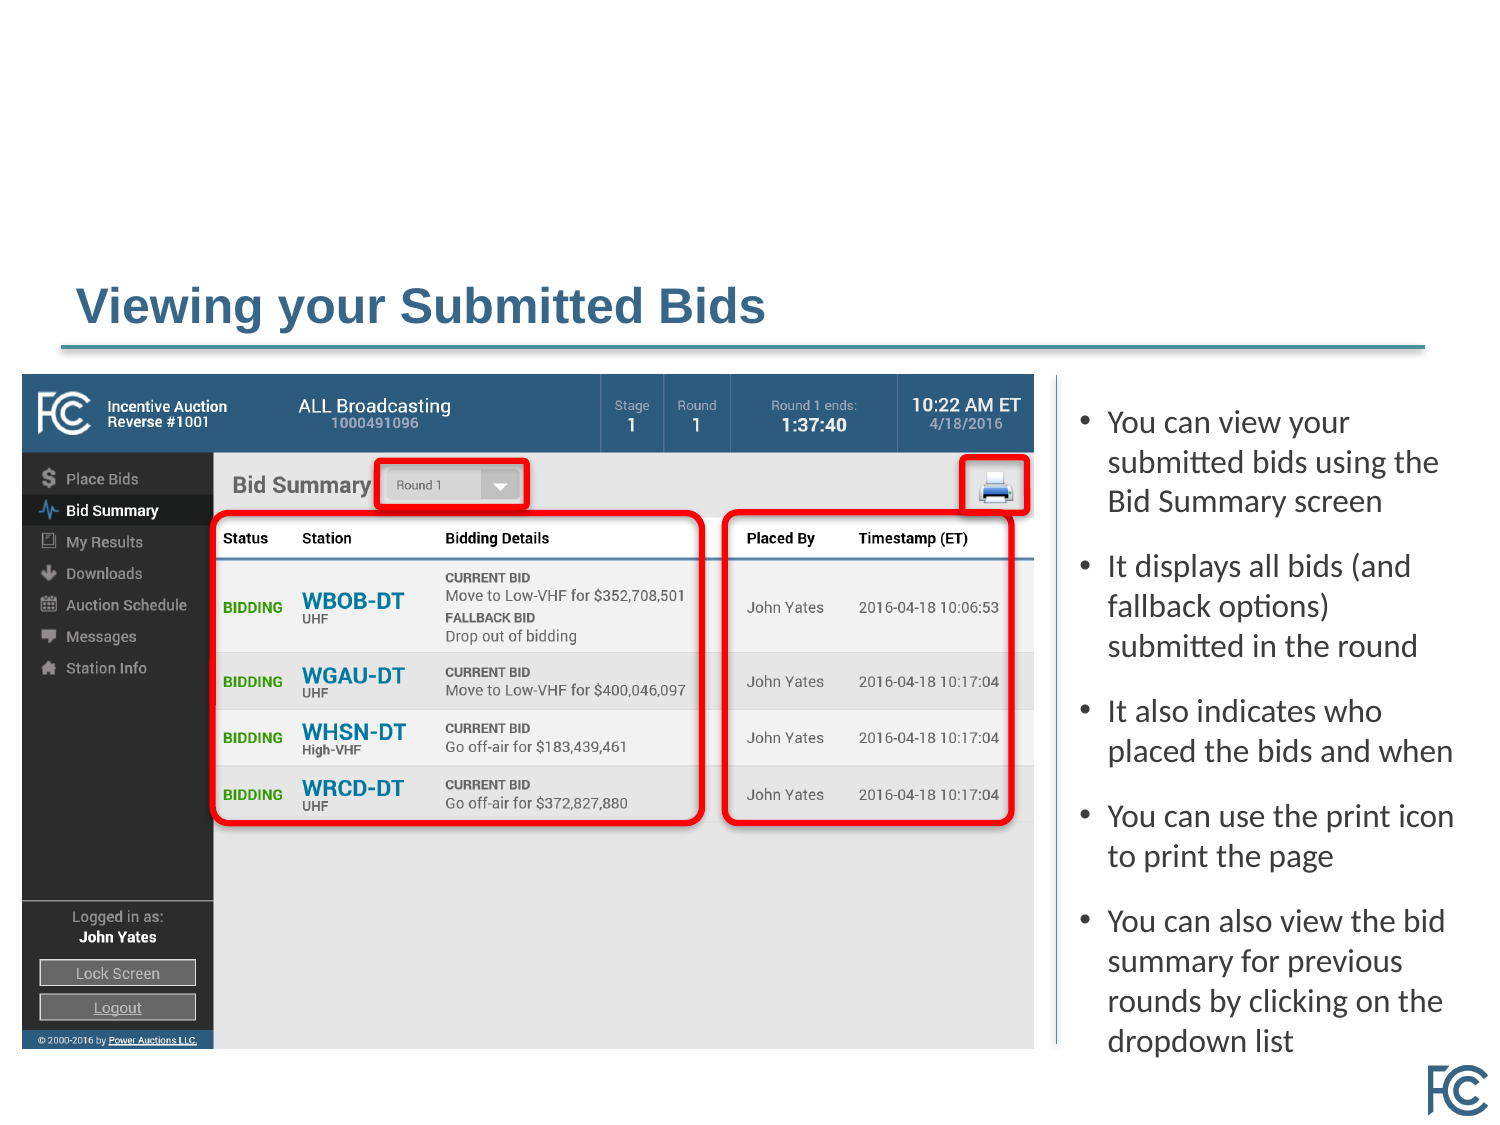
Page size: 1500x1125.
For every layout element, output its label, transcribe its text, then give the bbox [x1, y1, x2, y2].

text_box You can view your submitted bids using the Bid Summary screen It displays all bids (and fallback options) submitted in the round It also indicates who placed the bids and when You can use the print icon to print the page You can also view the bid summary for previous rounds by clicking on the dropdown list [1064, 392, 1483, 1067]
title Viewing your Submitted Bids [60, 265, 1342, 366]
picture [0, 2, 1372, 1050]
picture [1428, 1065, 1488, 1116]
